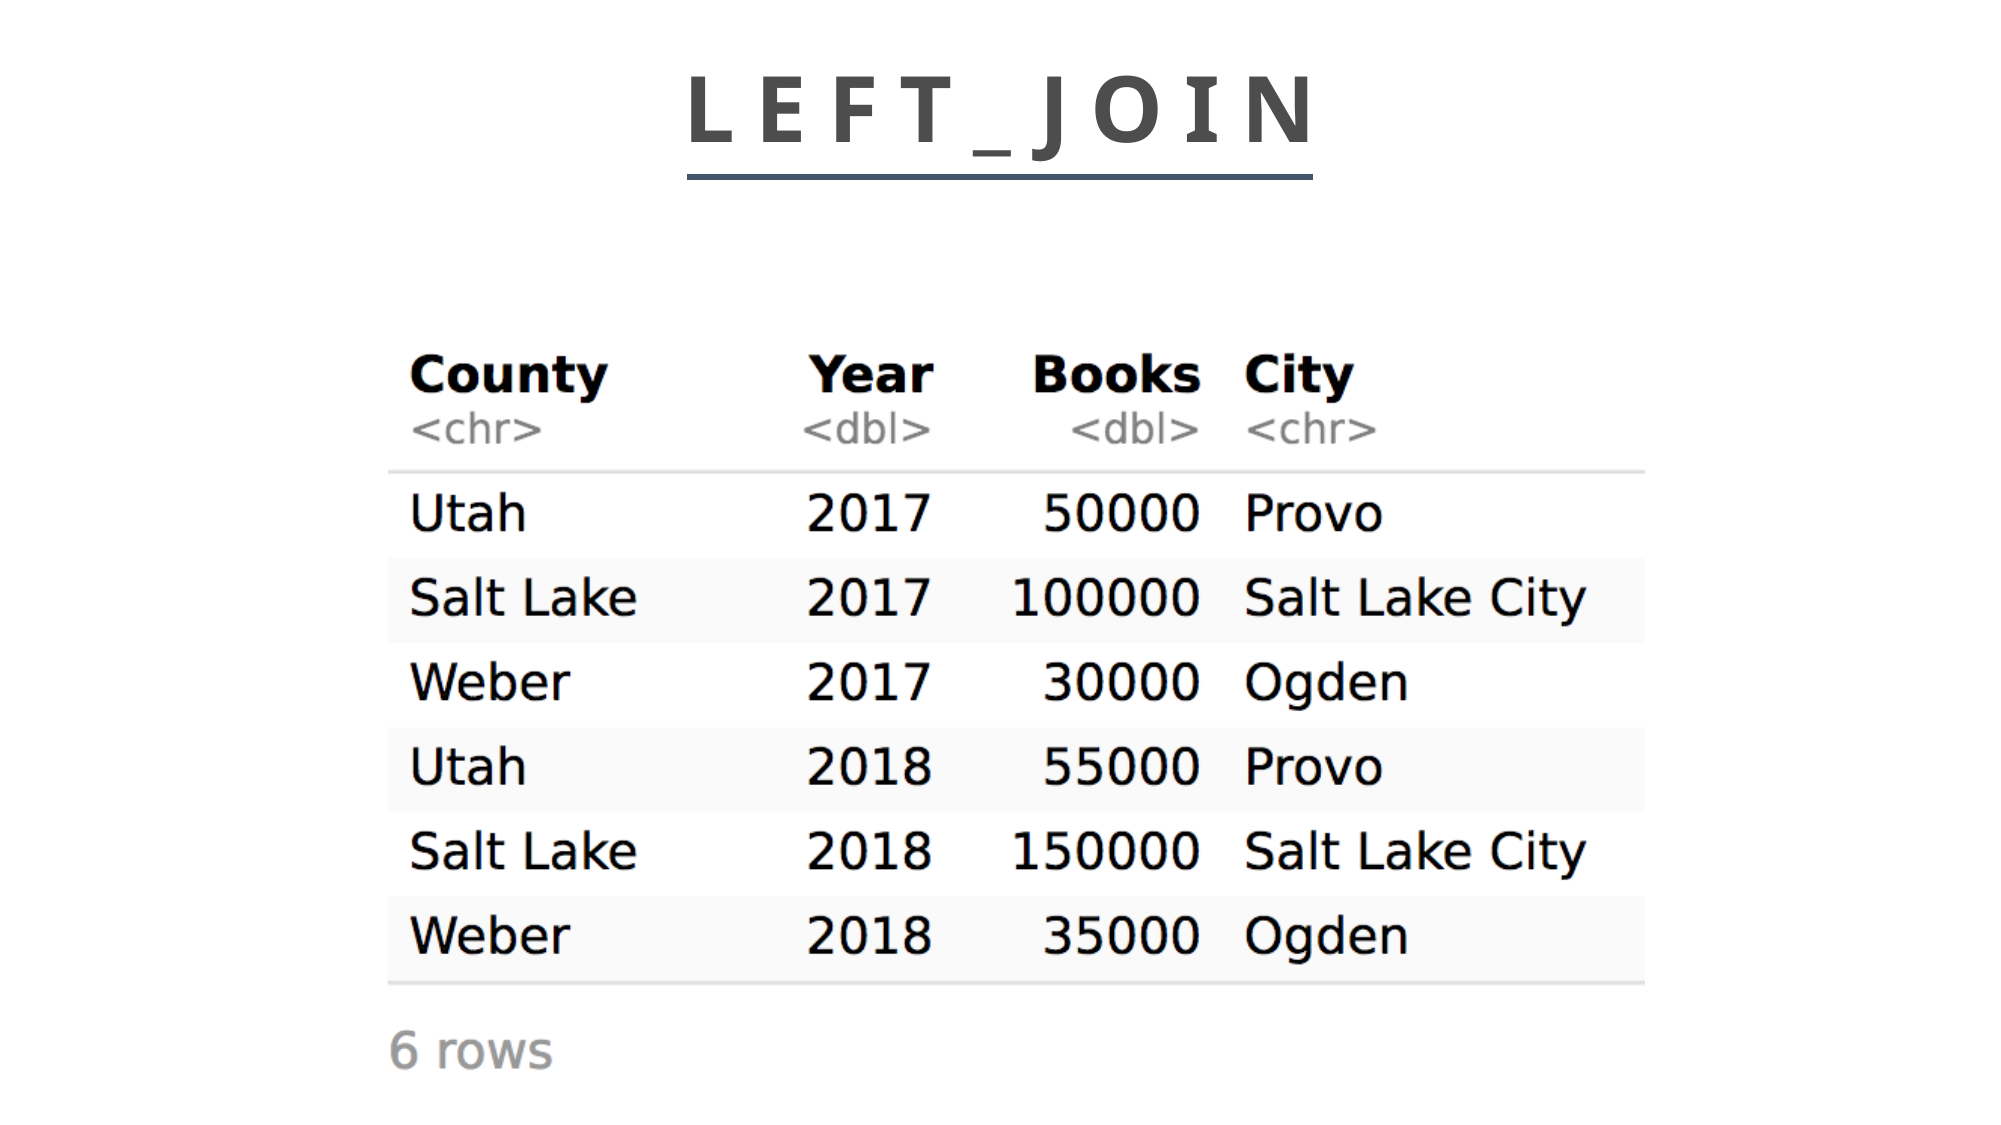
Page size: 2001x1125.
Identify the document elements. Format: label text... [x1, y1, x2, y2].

picture [355, 305, 1645, 1108]
title LEFT_JOIN [137, 25, 1863, 175]
